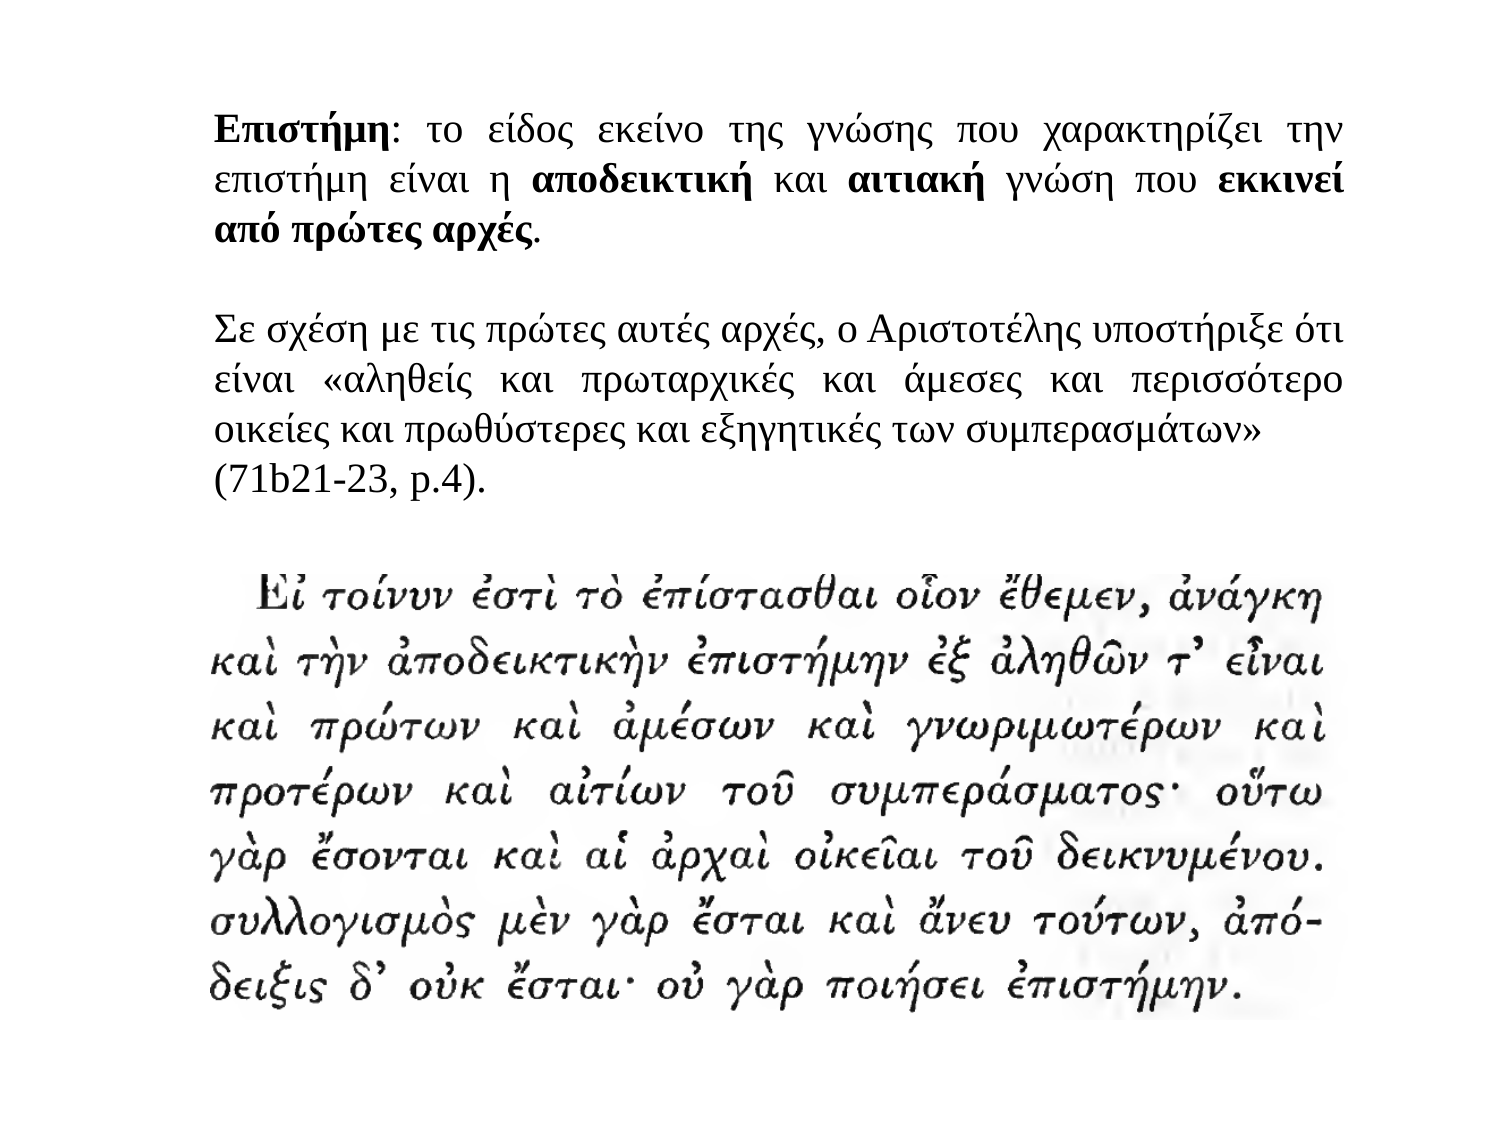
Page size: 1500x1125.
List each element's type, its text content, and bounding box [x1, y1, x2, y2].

picture [210, 573, 1348, 1021]
text_box Επιστήμη: το είδος εκείνο της γνώσης που χαρακτηρίζει την επιστήμη είναι η αποδεικτική και αιτιακή γνώση που εκκινεί από πρώτες αρχές. Σε σχέση με τις πρώτες αυτές αρχές, ο Αριστοτέλης υποστήριξε ότι είναι «αληθείς και πρωταρχικές και άμεσες και περισσότερο οικείες και πρωθύστερες και εξηγητικές των συμπερασμάτων» (71b21-23, p.4). [199, 93, 1360, 599]
